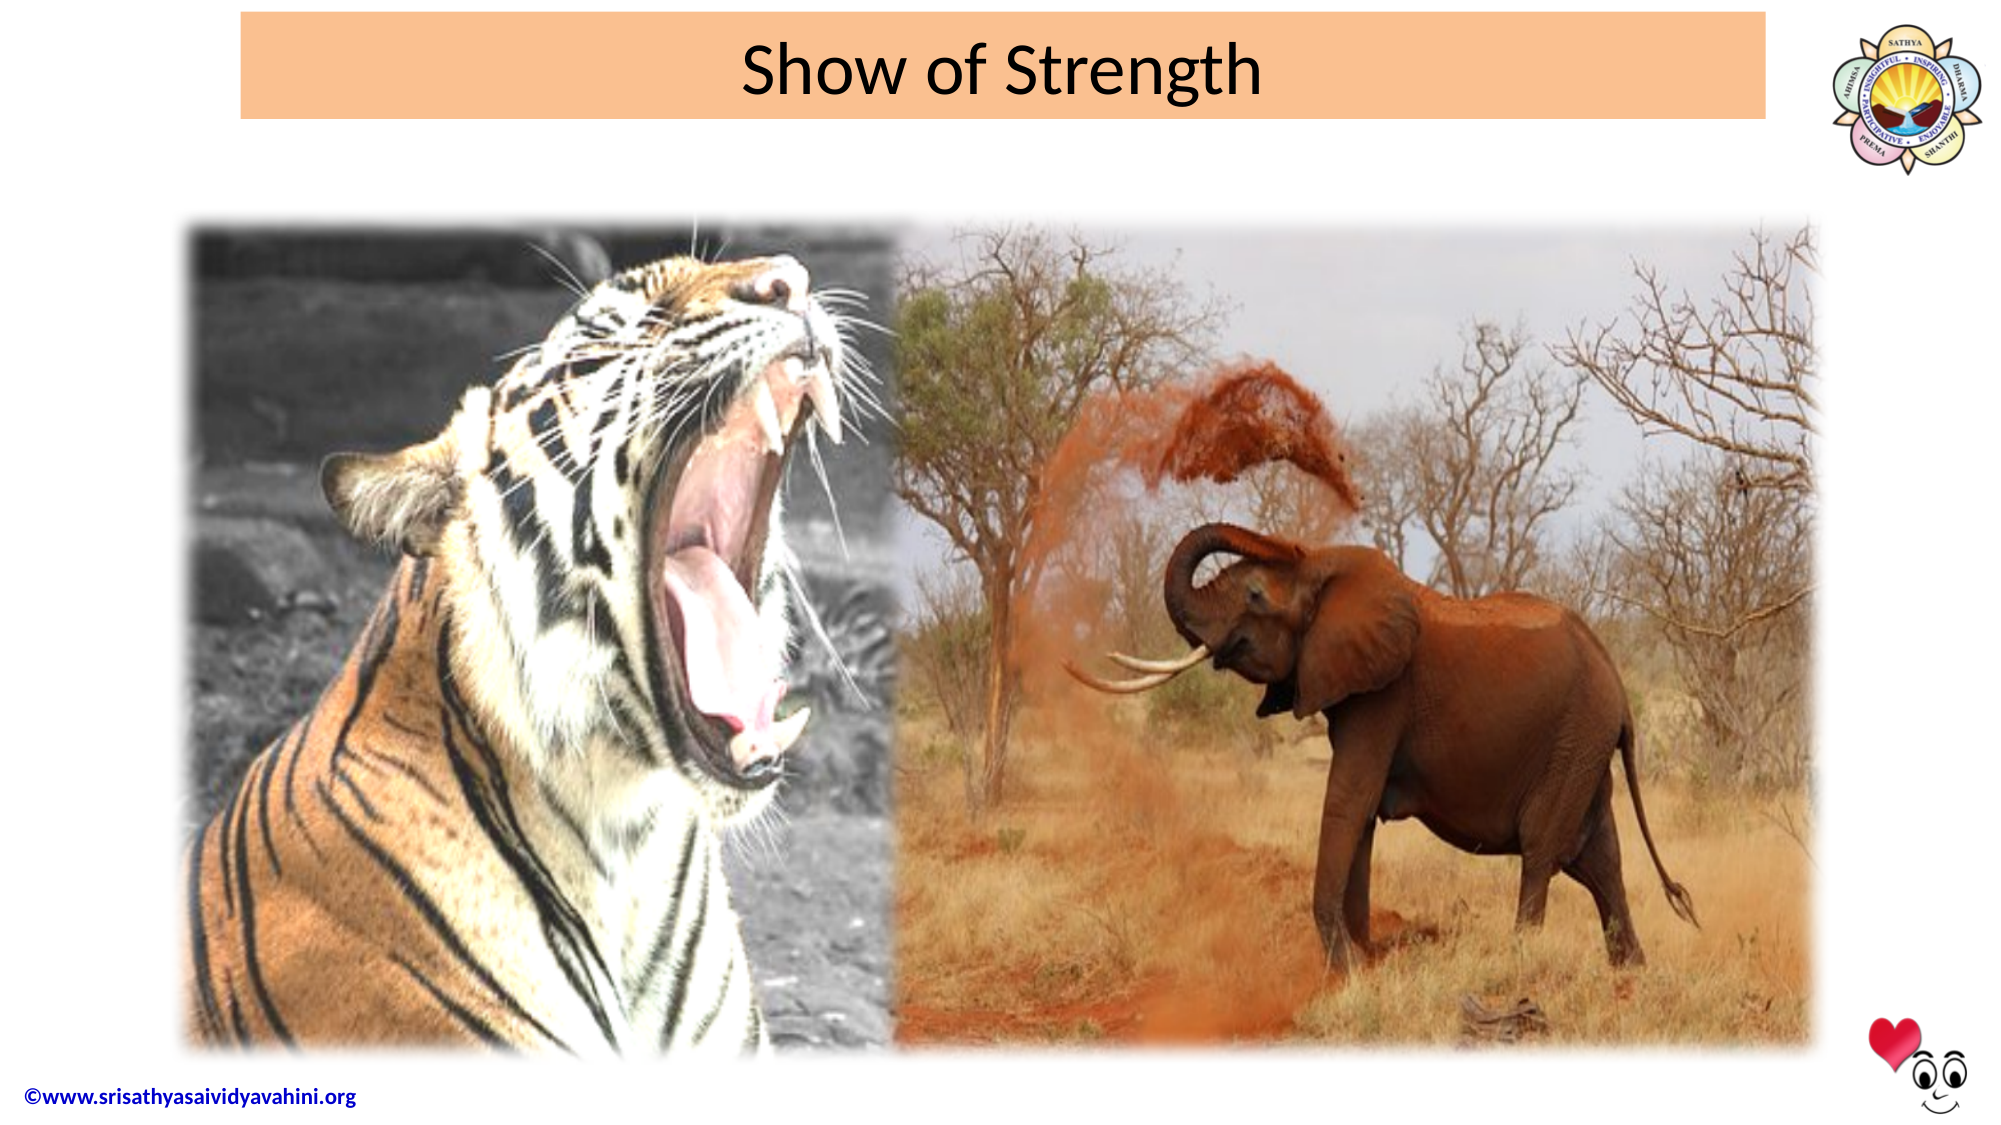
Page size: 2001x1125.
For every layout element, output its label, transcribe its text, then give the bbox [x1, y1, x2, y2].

title Show of Strength [240, 11, 1766, 119]
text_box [169, 207, 1830, 1065]
picture [1827, 21, 1986, 176]
picture [1831, 974, 1982, 1125]
